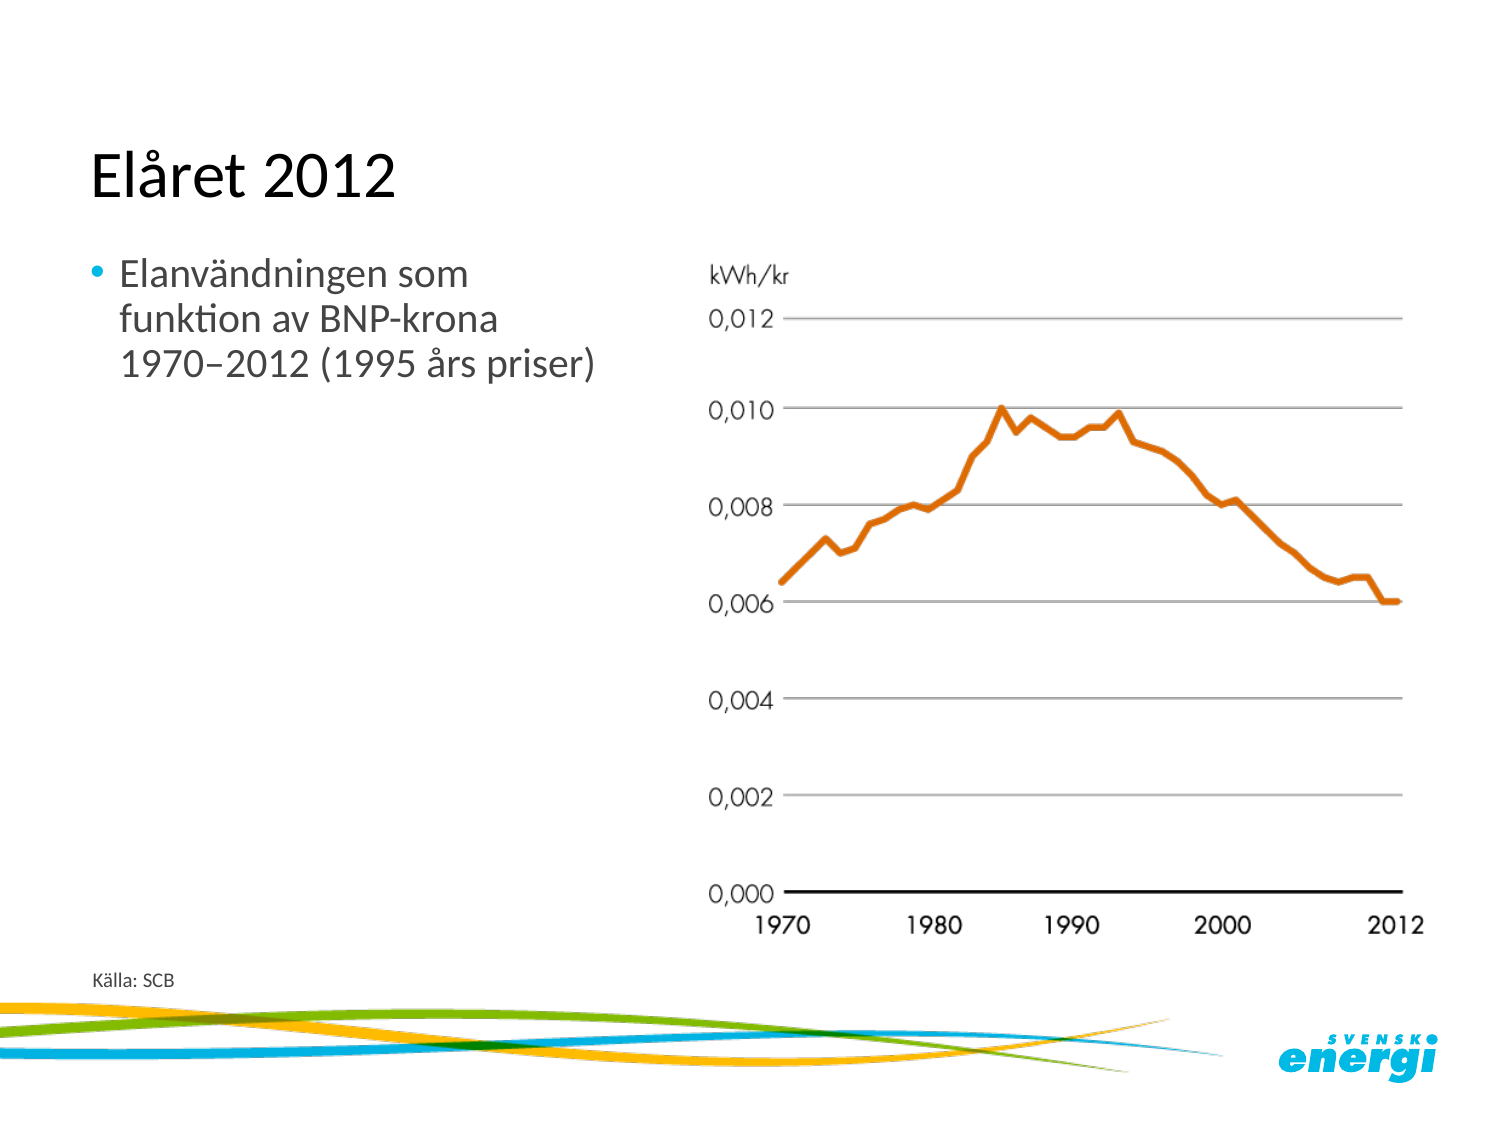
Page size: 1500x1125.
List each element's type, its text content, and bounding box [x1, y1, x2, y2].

list Källa: SCB [77, 962, 922, 993]
picture [0, 990, 1233, 1125]
list Elanvändningen som funktion av BNP-krona 1970–2012 (1995 års priser) [75, 243, 1341, 959]
picture [702, 255, 1430, 935]
title Elåret 2012 [75, 30, 1341, 219]
